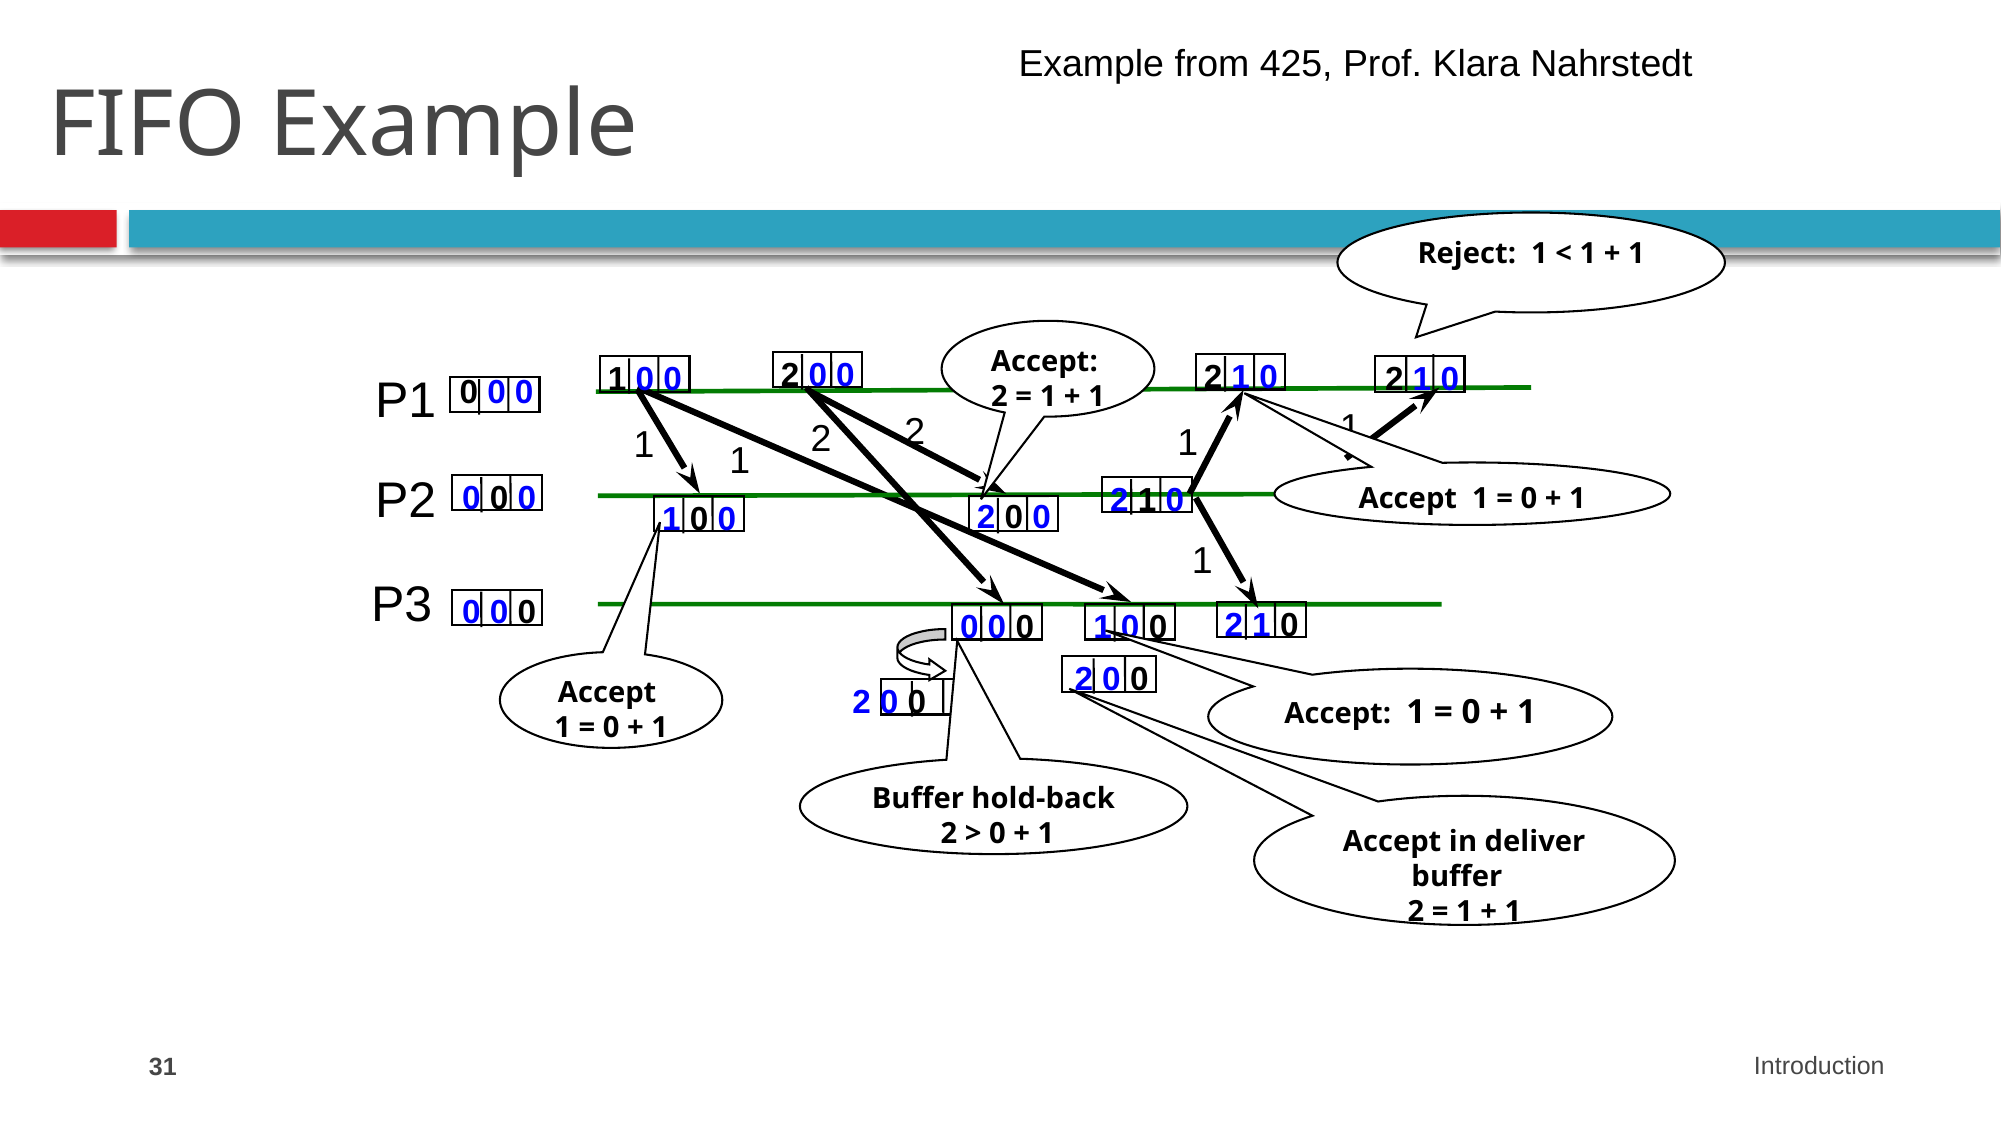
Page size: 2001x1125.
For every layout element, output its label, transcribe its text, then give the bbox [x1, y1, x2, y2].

footer Introduction [1133, 1042, 1900, 1103]
text_box 0 0 0 [444, 362, 493, 418]
text_box 0 0 0 [447, 583, 493, 638]
title FIFO Example [33, 37, 1967, 200]
text_box 1 0 0 [1160, 597, 1209, 648]
text_box 2 1 0 [1189, 347, 1332, 403]
text_box P2 [360, 460, 493, 536]
text_box P1 [360, 360, 493, 436]
text_box Reject: 1 < 1 + 1 [1337, 212, 1725, 338]
text_box Accept 1 = 0 + 1 [1244, 393, 1671, 525]
text_box P3 [356, 564, 493, 640]
text_box 2 1 0 [1160, 470, 1238, 526]
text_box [1059, 649, 1676, 926]
slide_number 31 [134, 1042, 568, 1103]
text_box 2 1 0 [1370, 349, 1513, 405]
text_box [799, 628, 1188, 855]
text_box 1 [1162, 410, 1215, 471]
text_box 1 [1177, 529, 1230, 589]
text_box 0 0 0 [447, 468, 493, 524]
text_box 1 [1324, 440, 1350, 456]
text_box Example from 425, Prof. Klara Nahrstedt [1003, 31, 1709, 137]
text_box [499, 320, 1155, 749]
text_box 2 1 0 [1209, 595, 1353, 648]
text_box 1 [1324, 395, 1377, 439]
